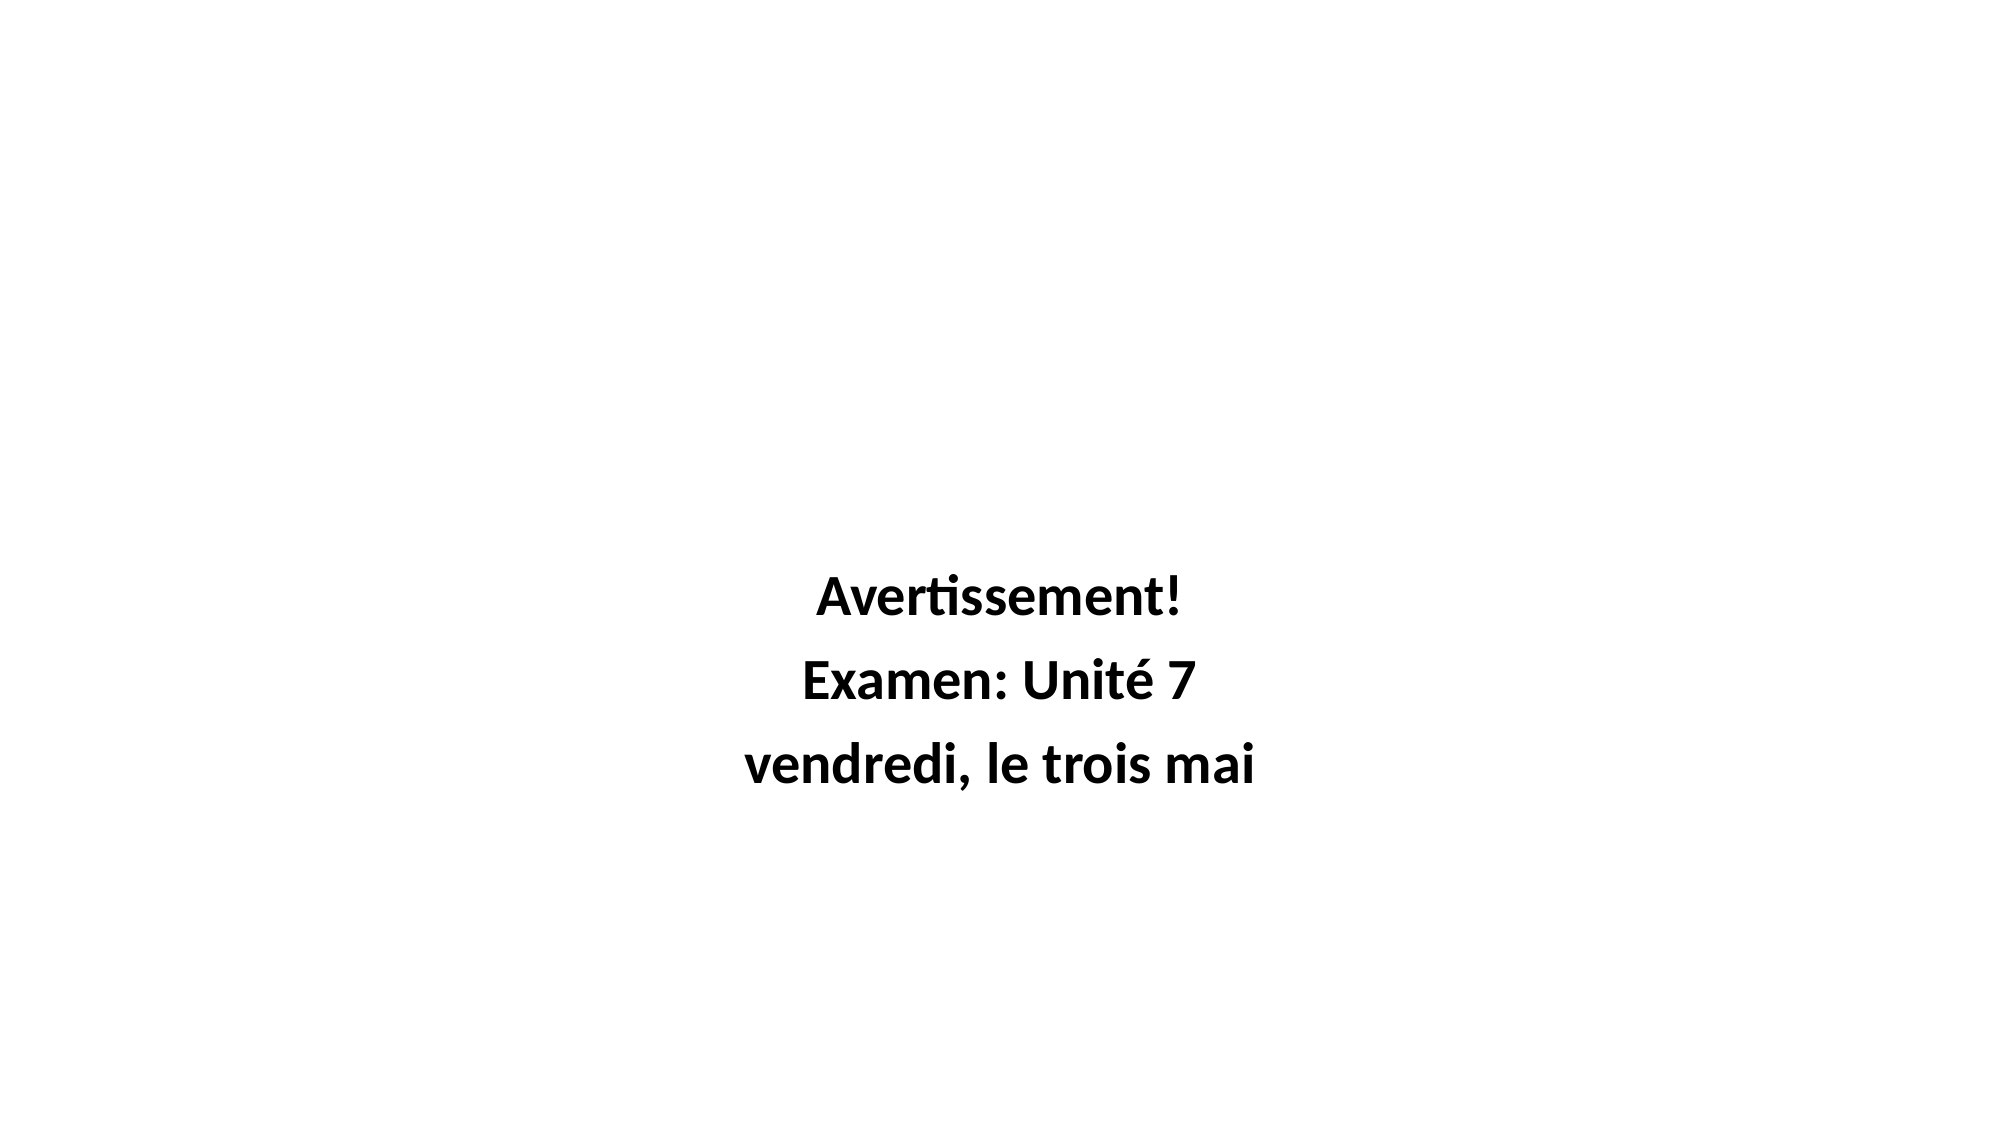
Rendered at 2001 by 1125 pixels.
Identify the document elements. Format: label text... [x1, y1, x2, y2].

list Avertissement! Examen: Unité 7 vendredi, le trois mai [137, 299, 1863, 1014]
